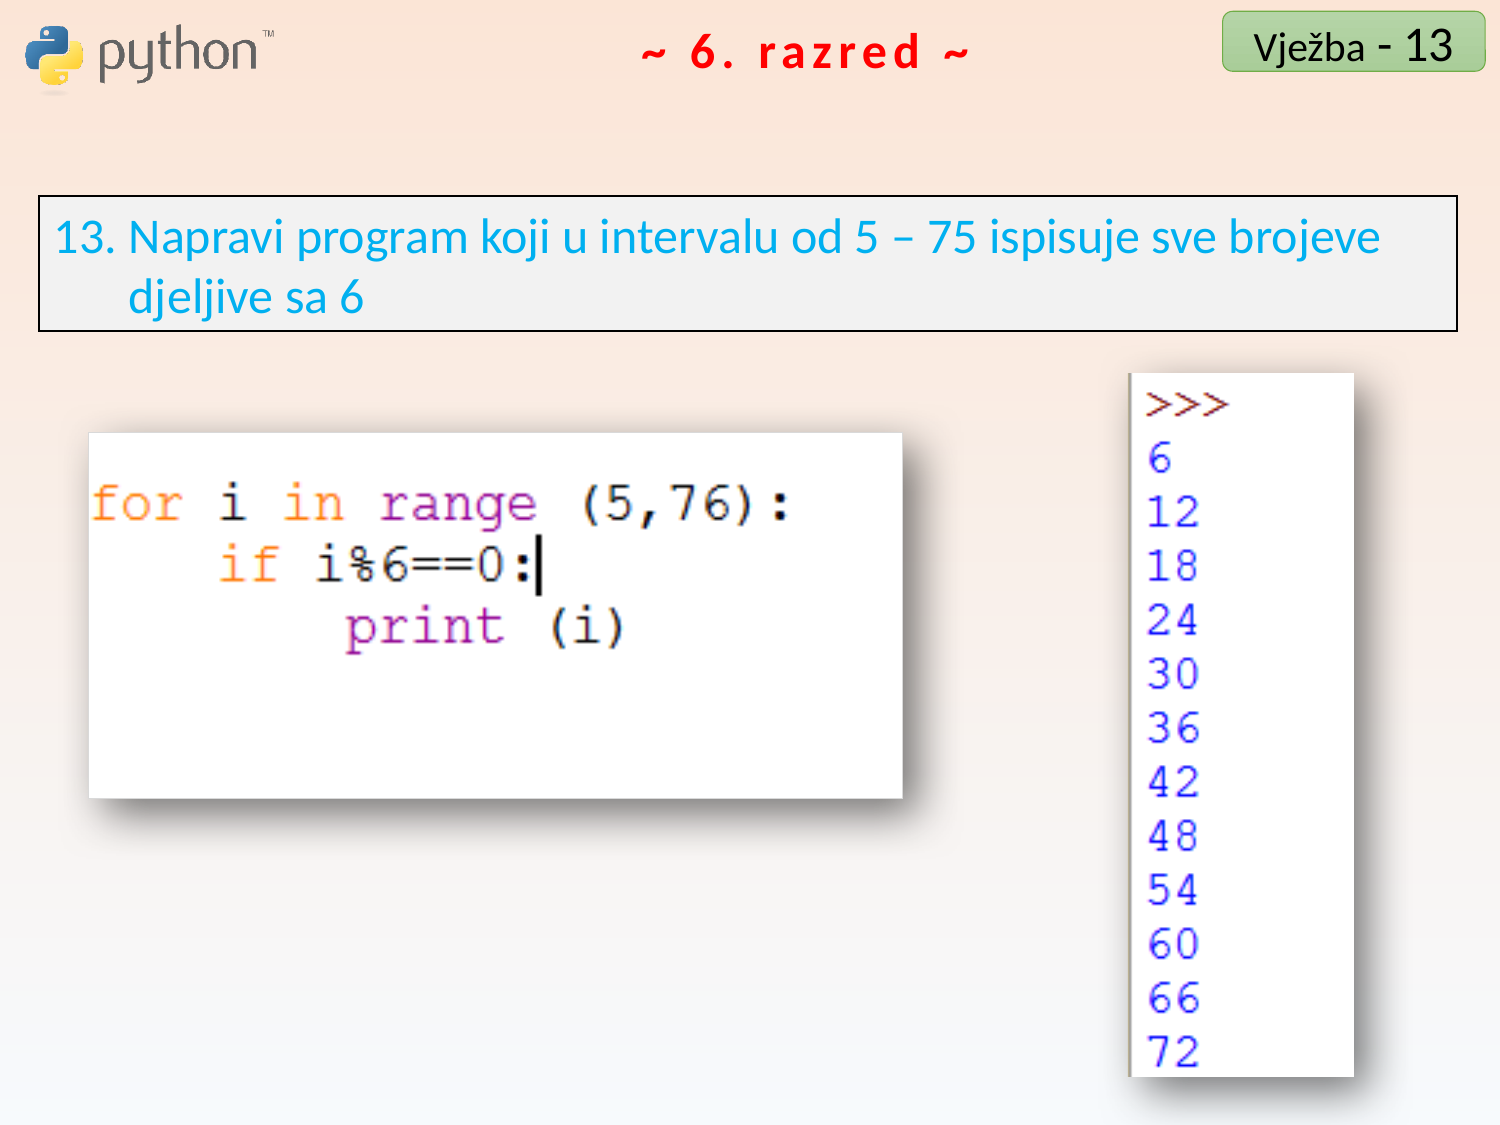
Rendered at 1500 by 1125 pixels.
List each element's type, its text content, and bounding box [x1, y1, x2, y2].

text_box ~ 6. razred ~ [275, 10, 1317, 86]
text_box Vježba - 13 [1222, 10, 1486, 72]
text_box Napravi program koji u intervalu od 5 – 75 ispisuje sve brojeve djeljive sa 6 [38, 195, 1458, 332]
picture [1127, 373, 1354, 1077]
picture [88, 432, 903, 799]
picture [22, 22, 276, 98]
